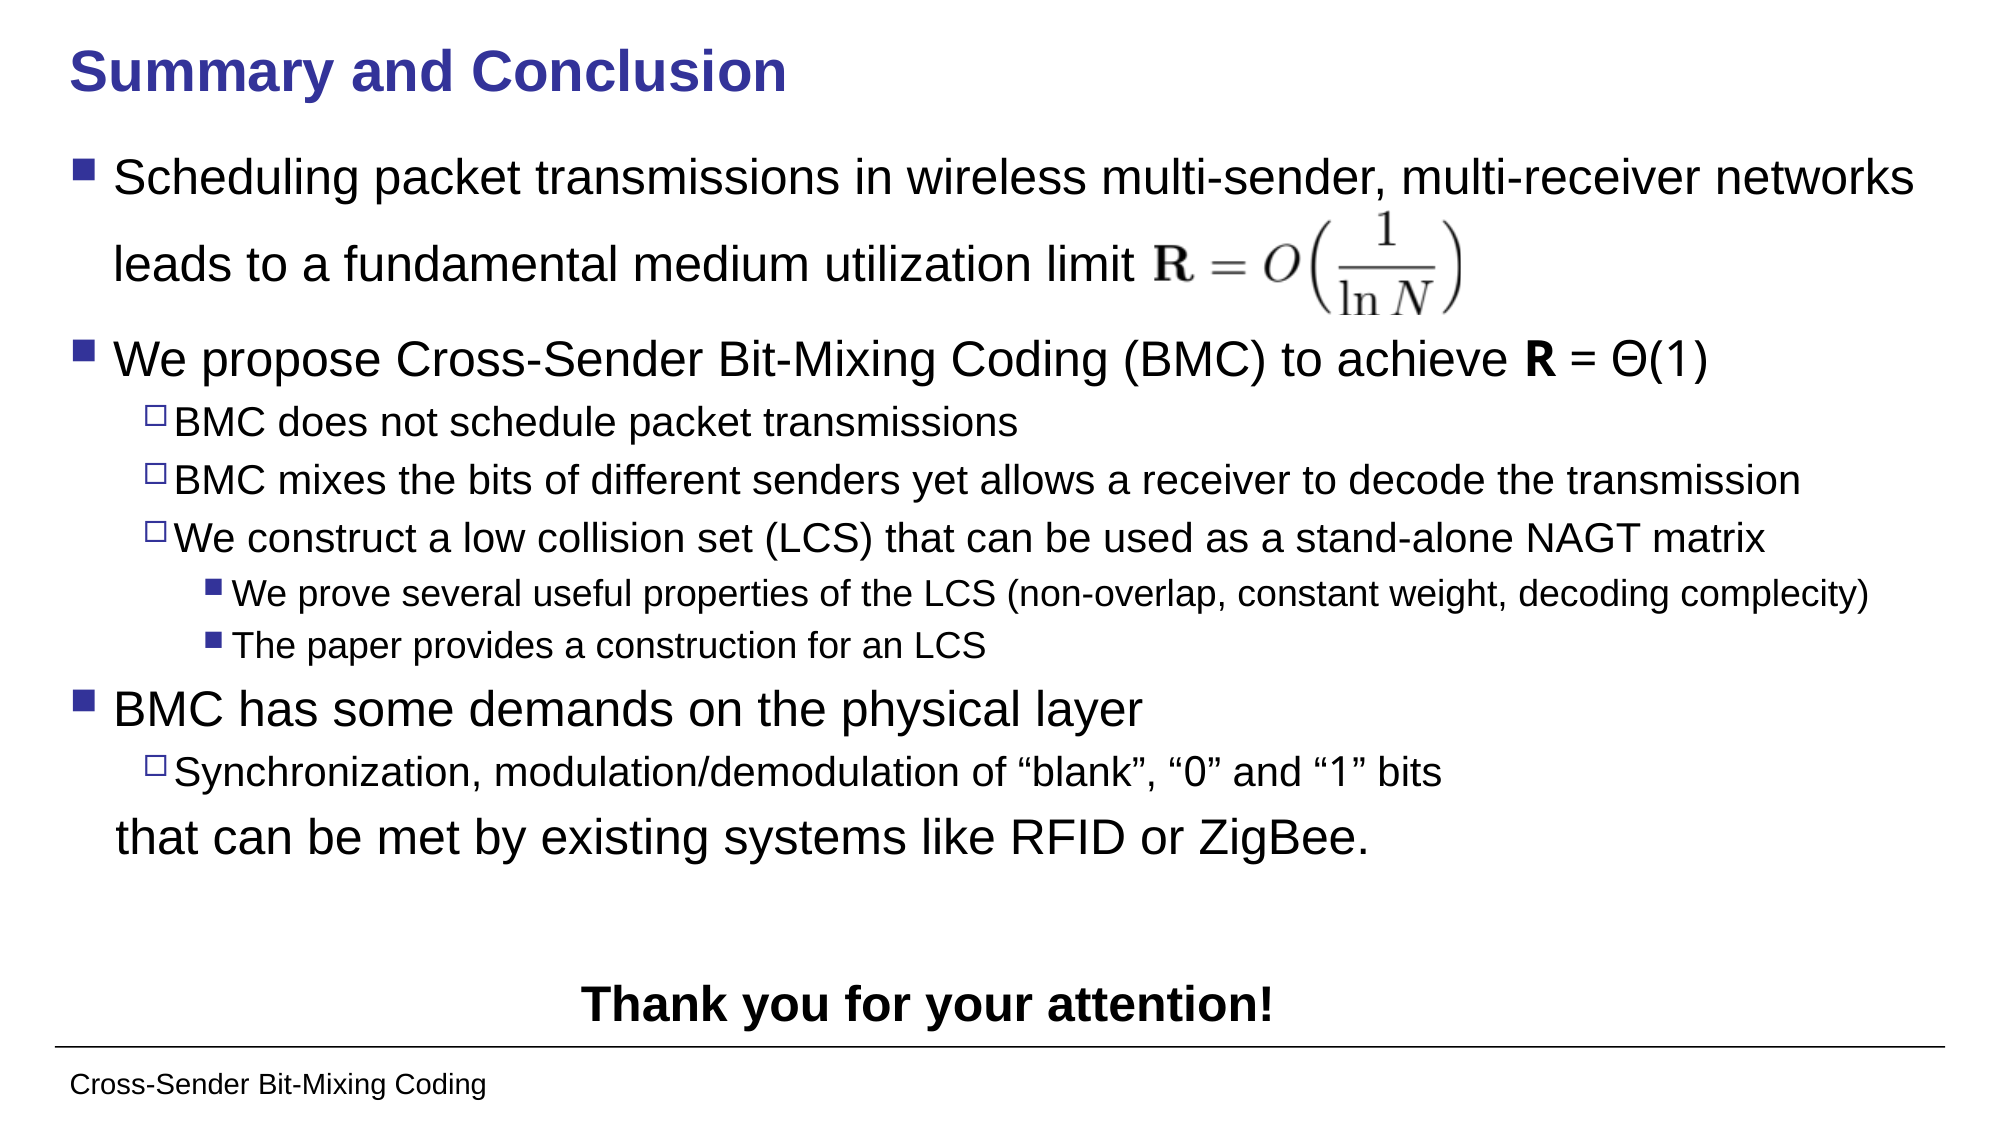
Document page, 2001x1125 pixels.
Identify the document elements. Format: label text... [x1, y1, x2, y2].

picture [1154, 209, 1461, 315]
title Summary and Conclusion [54, 0, 1945, 137]
list Scheduling packet transmissions in wireless multi-sender, multi-receiver networks leads to a fundamental medium utilization limit We propose Cross-Sender Bit-Mixing Coding (BMC) to achieve R = Θ(1) BMC does not schedule packet transmissions BMC mixes the bits of different senders yet allows a receiver to decode the transmission We construct a low collision set (LCS) that can be used as a stand-alone NAGT matrix We prove several useful properties of the LCS (non-overlap, constant weight, decoding complecity) The paper provides a construction for an LCS BMC has some demands on the physical layer Synchronization, modulation/demodulation of “blank”, “0” and “1” bits that can be met by existing systems like RFID or ZigBee. [54, 137, 1945, 906]
text_box Thank you for your attention! [565, 964, 1291, 1039]
